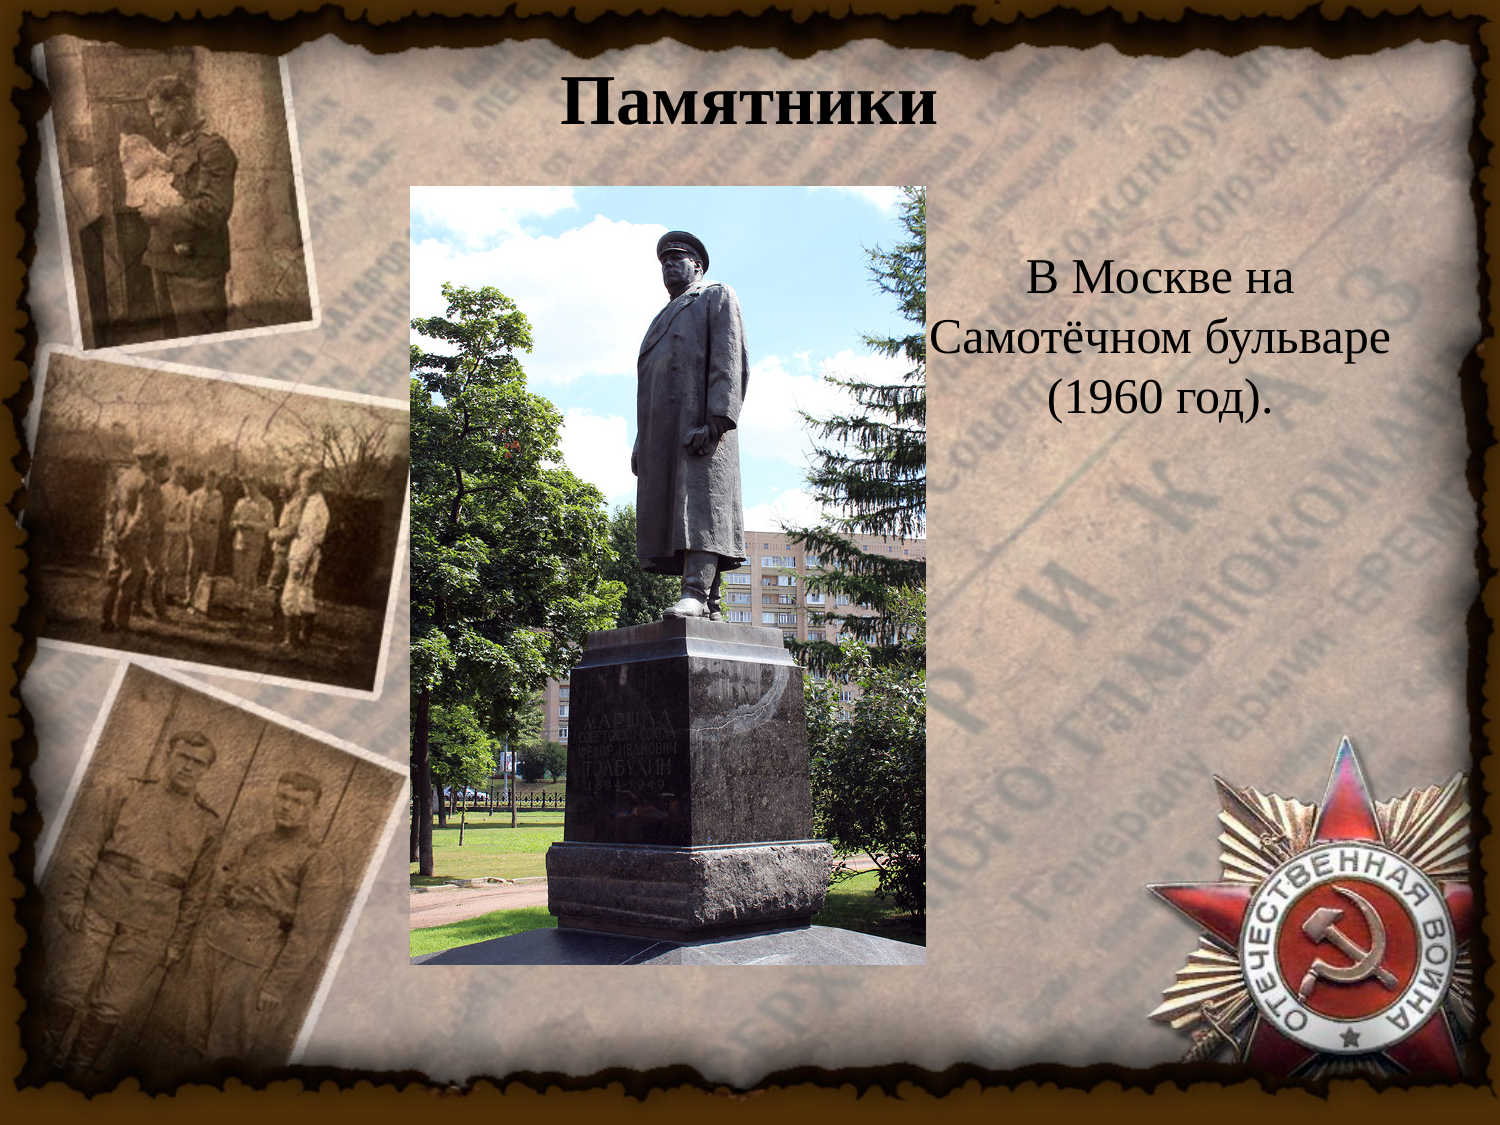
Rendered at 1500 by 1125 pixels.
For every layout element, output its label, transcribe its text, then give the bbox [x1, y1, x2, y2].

picture [0, 0, 1500, 1125]
text_box В Москве на Самотёчном бульваре (1960 год). [930, 235, 1417, 431]
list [409, 186, 926, 965]
title Памятники [75, 45, 1425, 233]
